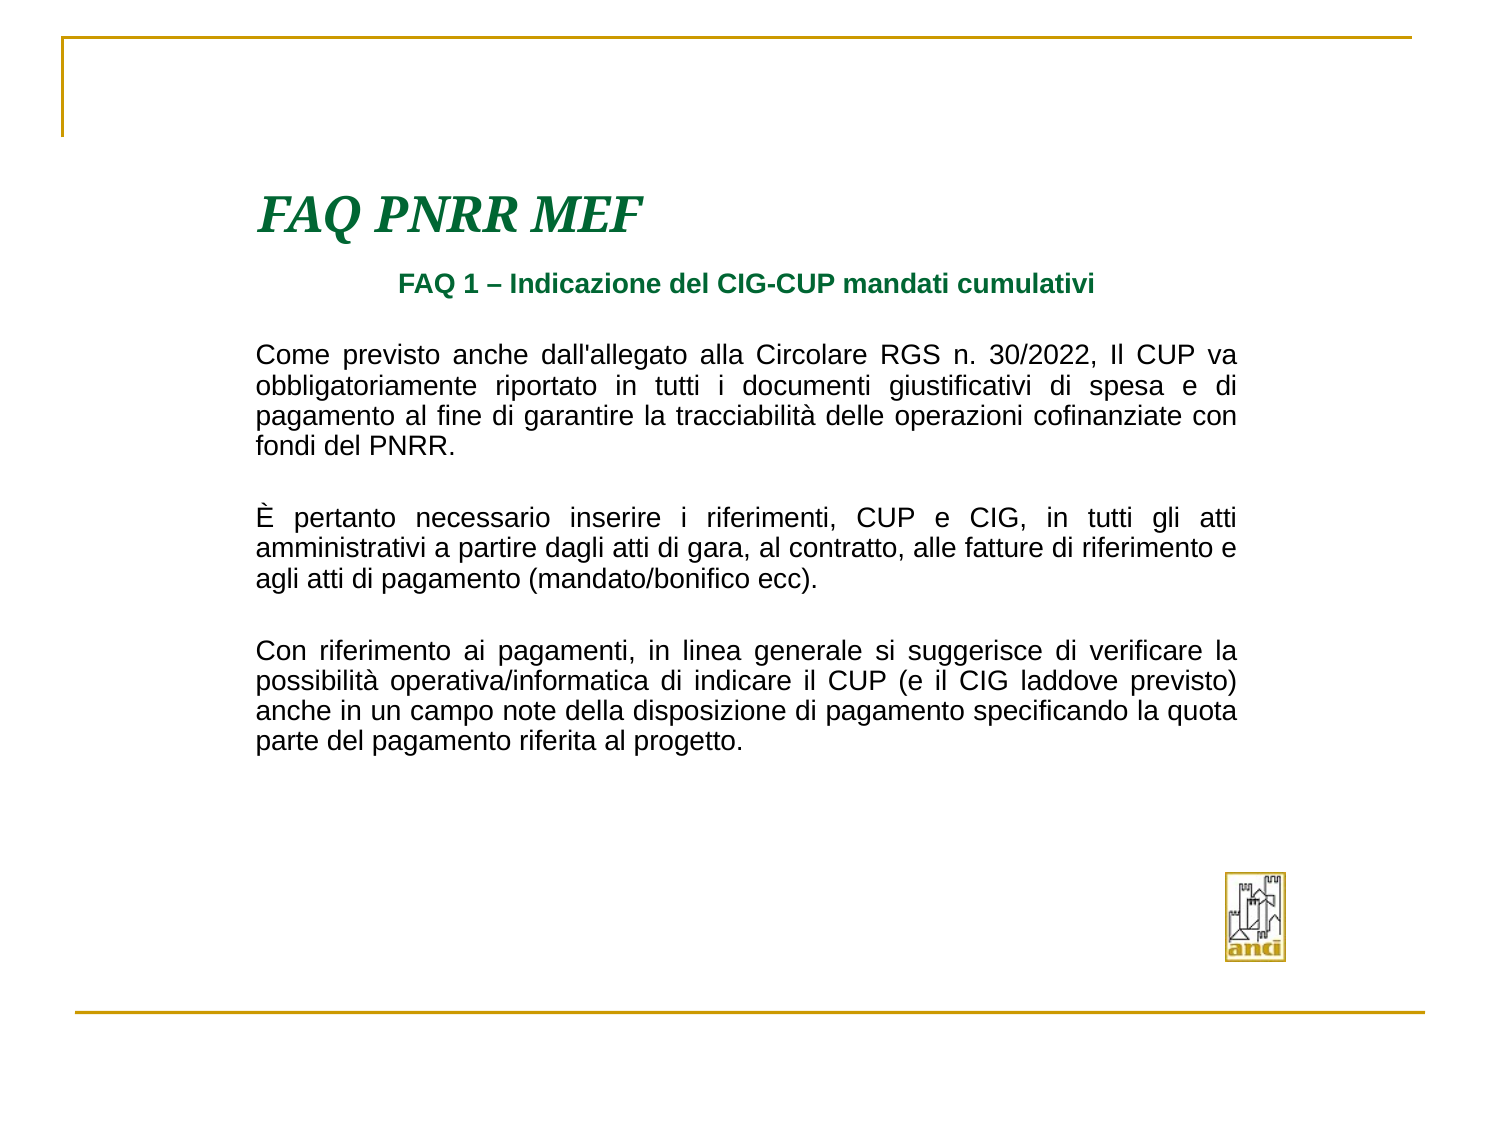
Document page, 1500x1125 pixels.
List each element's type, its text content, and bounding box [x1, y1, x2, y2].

list FAQ 1 – Indicazione del CIG-CUP mandati cumulativi Come previsto anche dall'allegato alla Circolare RGS n. 30/2022, Il CUP va obbligatoriamente riportato in tutti i documenti giustificativi di spesa e di pagamento al fine di garantire la tracciabilità delle operazioni cofinanziate con fondi del PNRR. È pertanto necessario inserire i riferimenti, CUP e CIG, in tutti gli atti amministrativi a partire dagli atti di gara, al contratto, alle fatture di riferimento e agli atti di pagamento (mandato/bonifico ecc). Con riferimento ai pagamenti, in linea generale si suggerisce di verificare la possibilità operativa/informatica di indicare il CUP (e il CIG laddove previsto) anche in un campo note della disposizione di pagamento specificando la quota parte del pagamento riferita al progetto. [240, 261, 1254, 797]
picture [1225, 872, 1286, 962]
title FAQ PNRR MEF [243, 174, 1257, 244]
